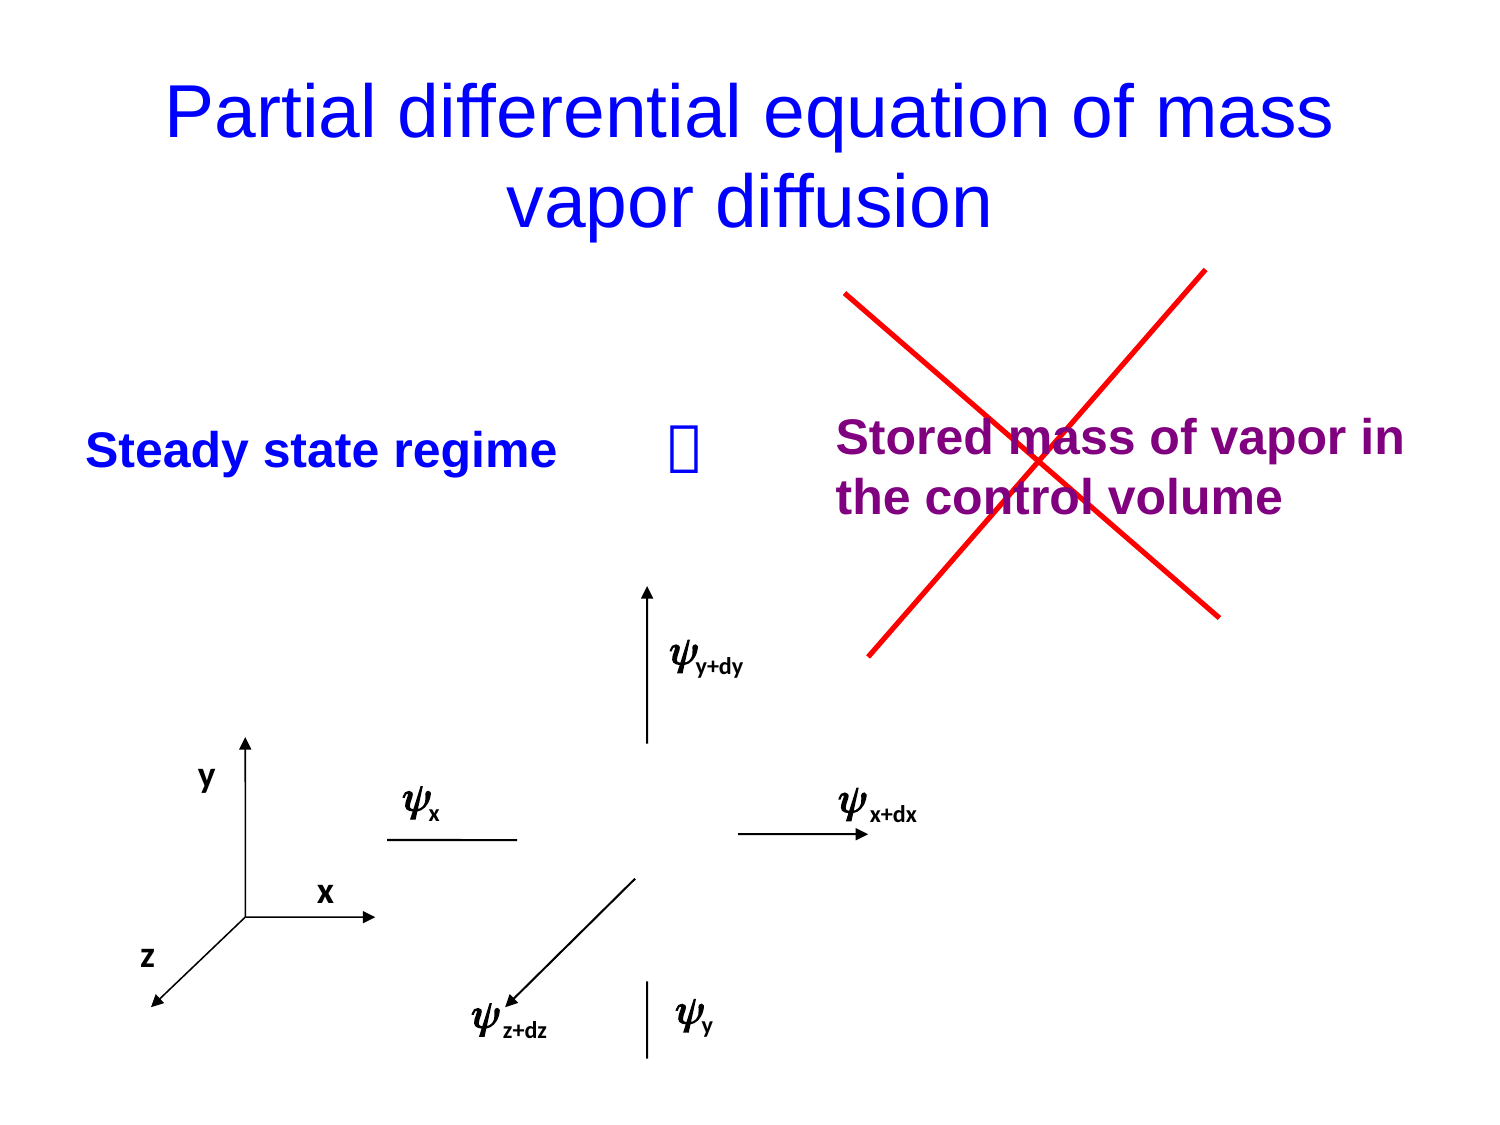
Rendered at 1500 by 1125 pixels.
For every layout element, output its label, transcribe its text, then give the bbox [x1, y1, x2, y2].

text_box Stored mass of vapor in the control volume [820, 397, 1451, 532]
title Partial differential equation of mass vapor diffusion [75, 54, 1425, 246]
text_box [123, 585, 947, 1059]
text_box  [650, 399, 750, 495]
text_box Steady state regime [70, 410, 650, 485]
